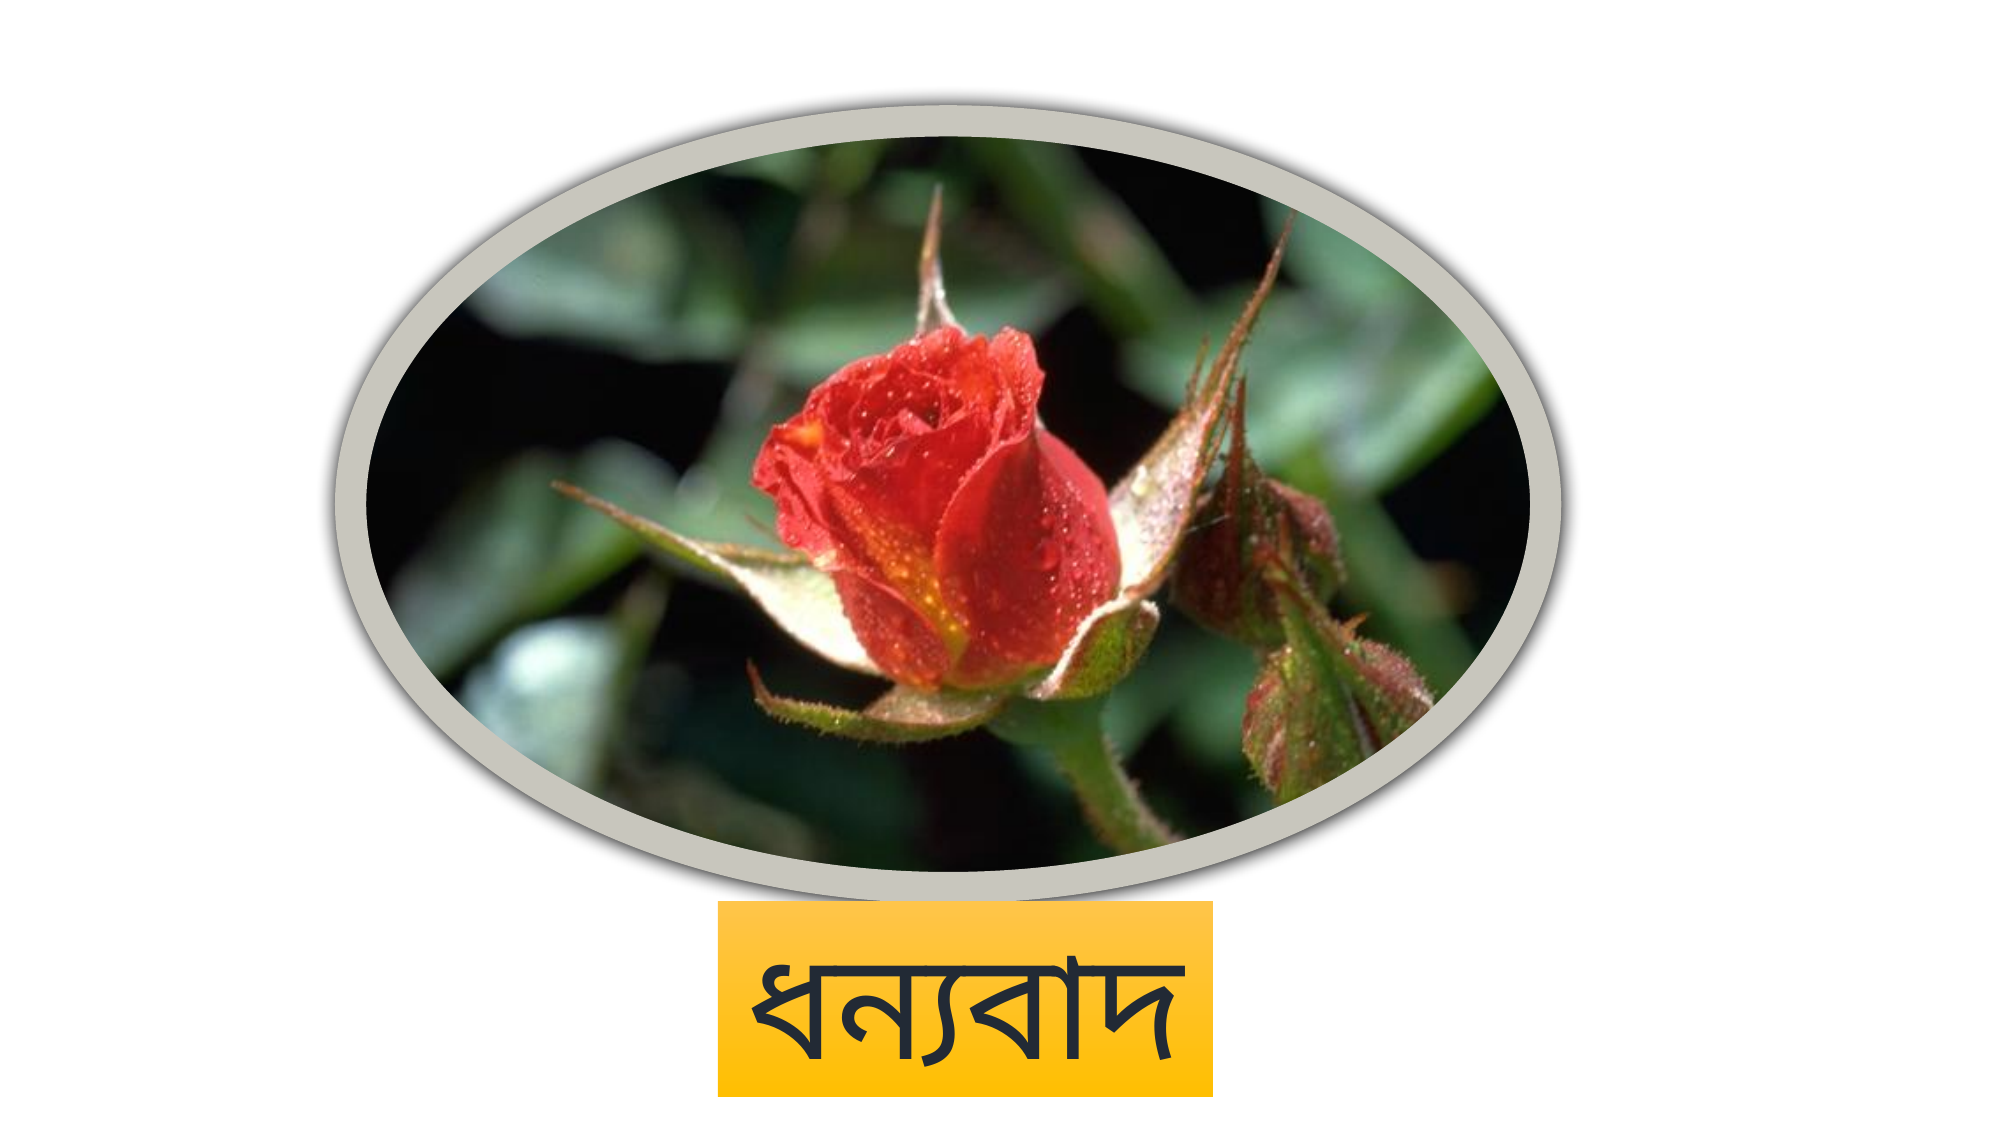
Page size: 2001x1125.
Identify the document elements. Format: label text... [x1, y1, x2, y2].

picture [350, 120, 1546, 888]
text_box ধন্যবাদ [717, 901, 1213, 1097]
